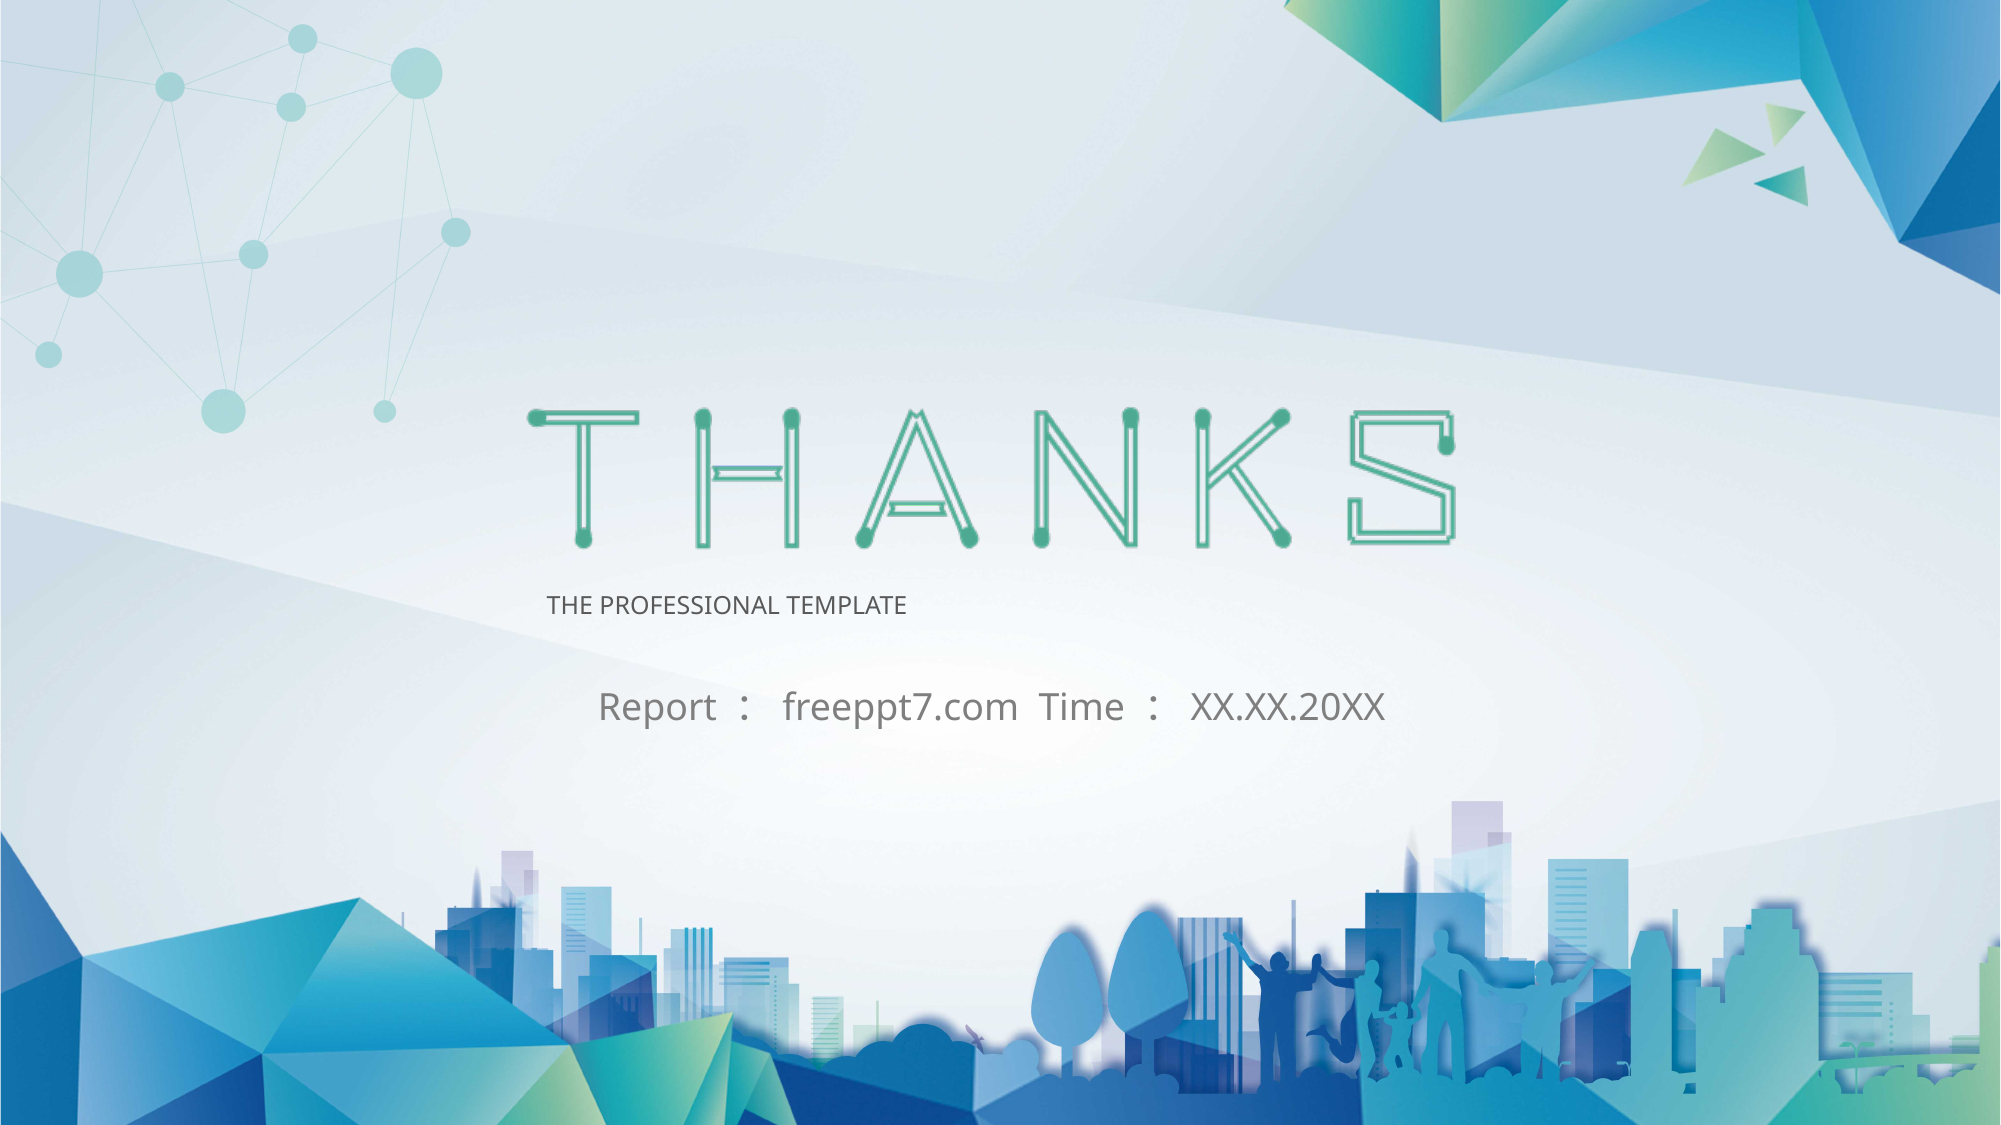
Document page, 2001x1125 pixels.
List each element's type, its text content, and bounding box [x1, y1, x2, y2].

text_box Report ：freeppt7.com Time ：XX.XX.20XX [583, 675, 1401, 736]
picture [0, 0, 2001, 1125]
text_box THE PROFESSIONAL TEMPLATE [531, 582, 1468, 627]
